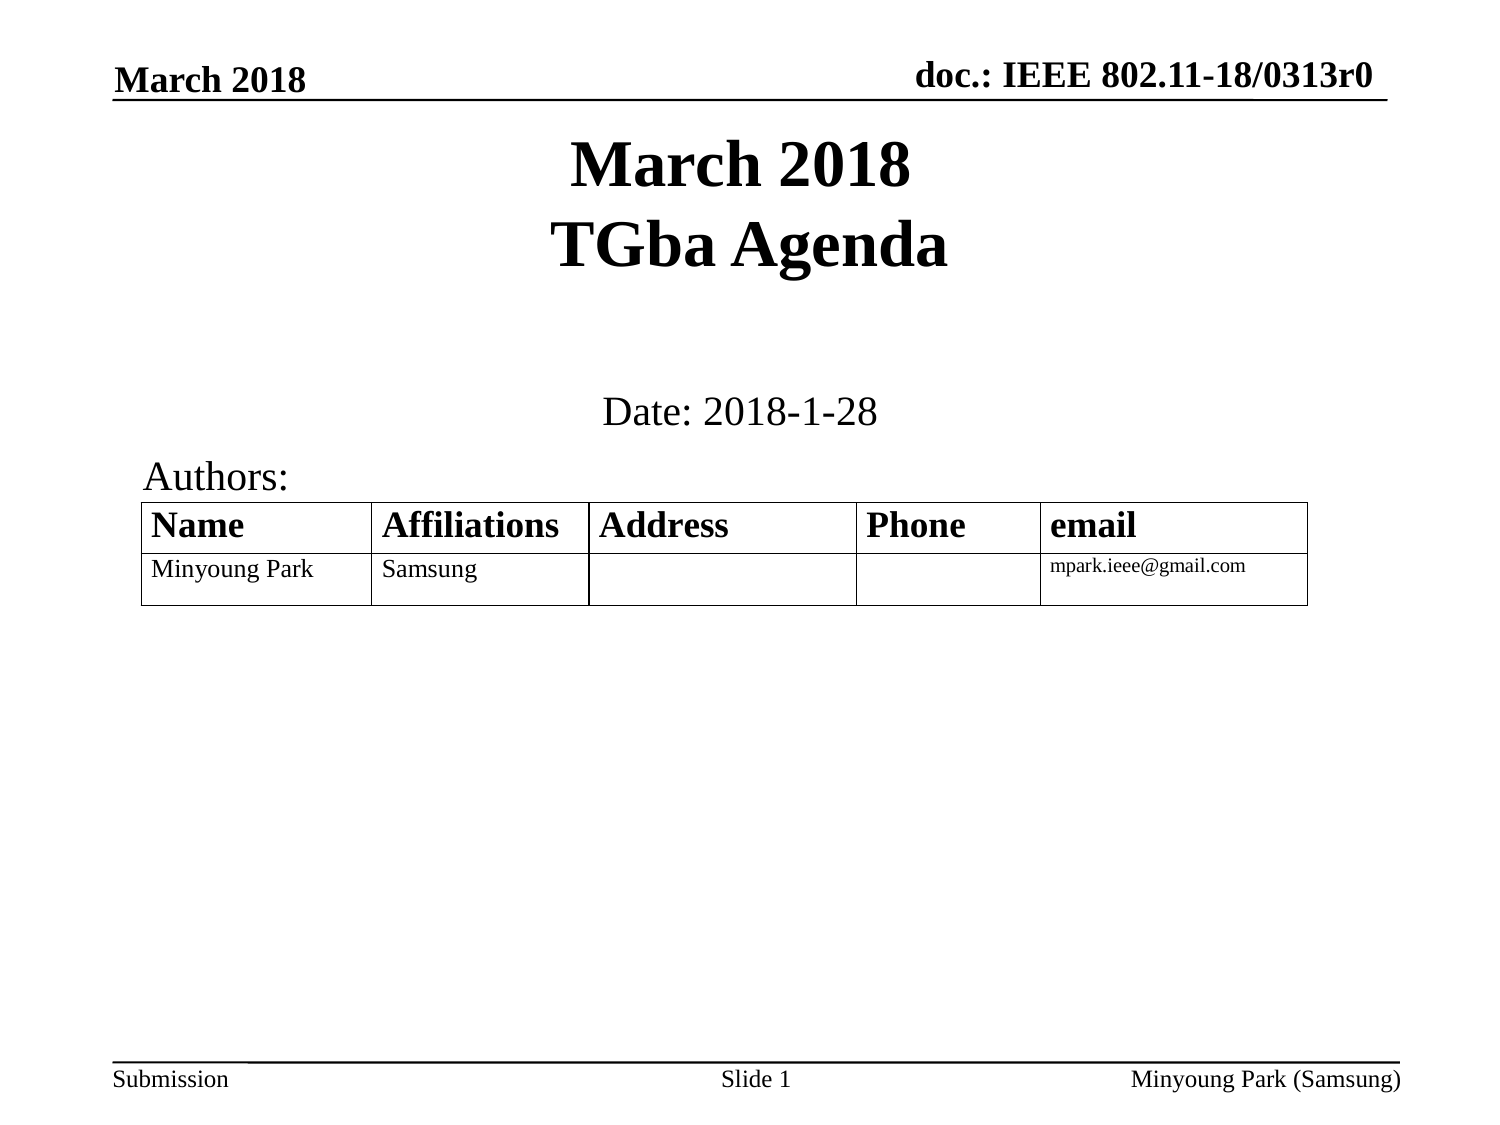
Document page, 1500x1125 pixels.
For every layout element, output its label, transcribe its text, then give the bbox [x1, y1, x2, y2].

text_box Date: 2018-1-28 [102, 376, 1378, 442]
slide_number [114, 54, 335, 101]
title March 2018 TGba Agenda [112, 112, 1388, 288]
text_box Authors: [127, 441, 366, 501]
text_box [127, 501, 1335, 944]
footer Minyoung Park (Samsung) [949, 1061, 1402, 1093]
slide_number Slide 1 [712, 1061, 800, 1093]
